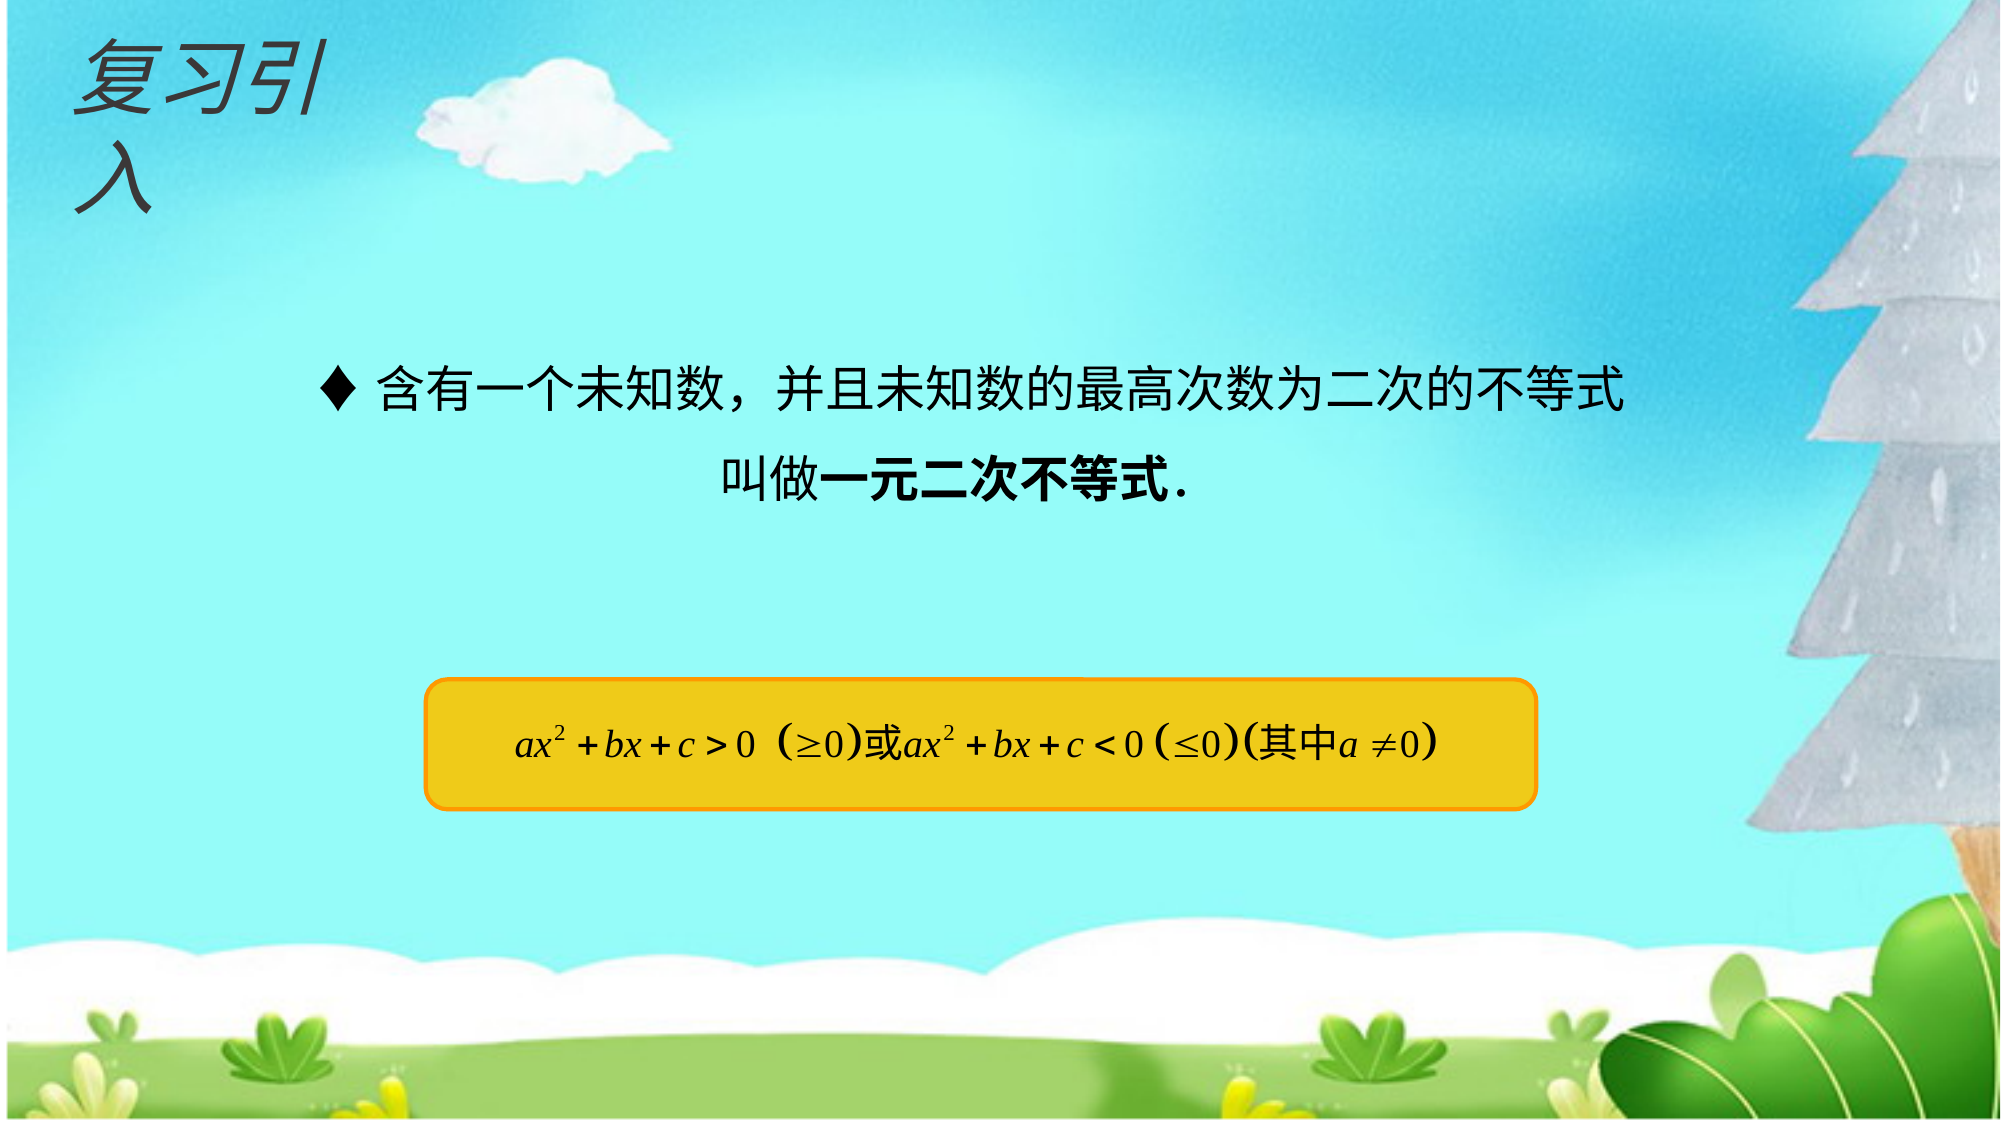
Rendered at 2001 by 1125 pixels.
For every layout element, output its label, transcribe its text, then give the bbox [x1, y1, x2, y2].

text_box 复习引入 [2, 0, 473, 149]
text_box ♦含有一个未知数，并且未知数的最高次数为二次的不等式 叫做一元二次不等式． [258, 320, 1681, 516]
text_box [507, 714, 1443, 781]
picture [0, 0, 2001, 1125]
text_box [425, 679, 1537, 810]
